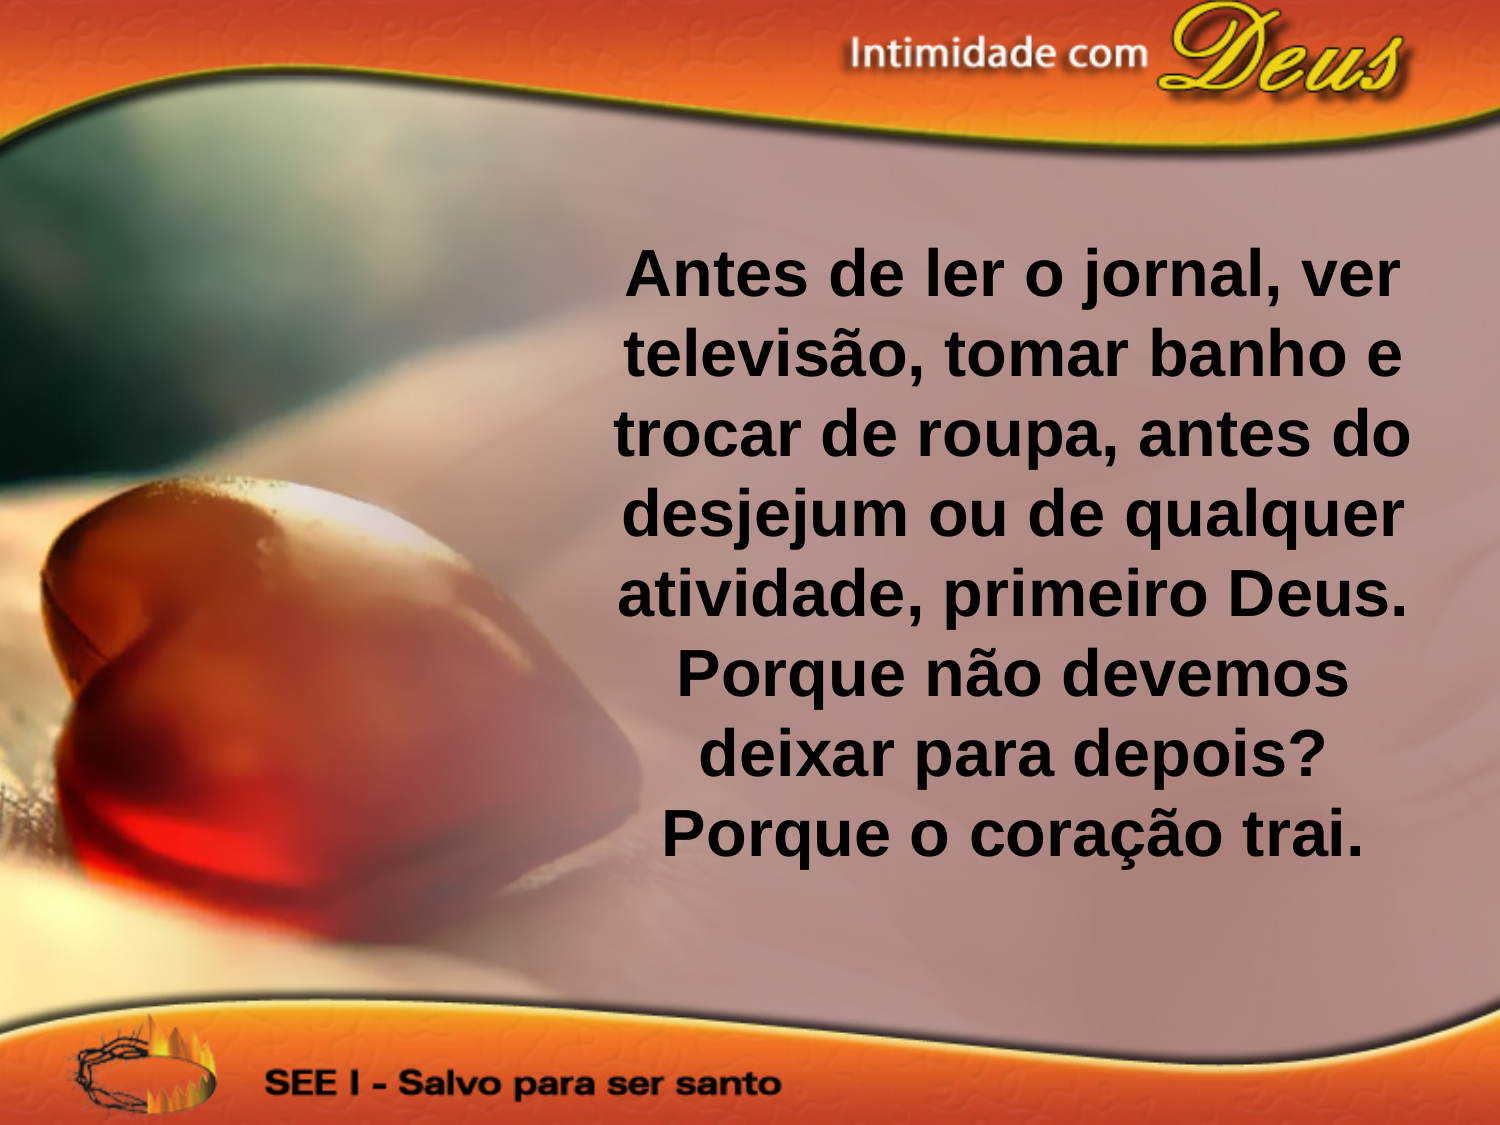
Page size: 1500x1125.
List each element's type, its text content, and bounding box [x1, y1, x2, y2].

picture [0, 0, 1500, 1125]
text_box Antes de ler o jornal, ver televisão, tomar banho e trocar de roupa, antes do desjejum ou de qualquer atividade, primeiro Deus. Porque não devemos deixar para depois? Porque o coração trai. [597, 222, 1430, 877]
